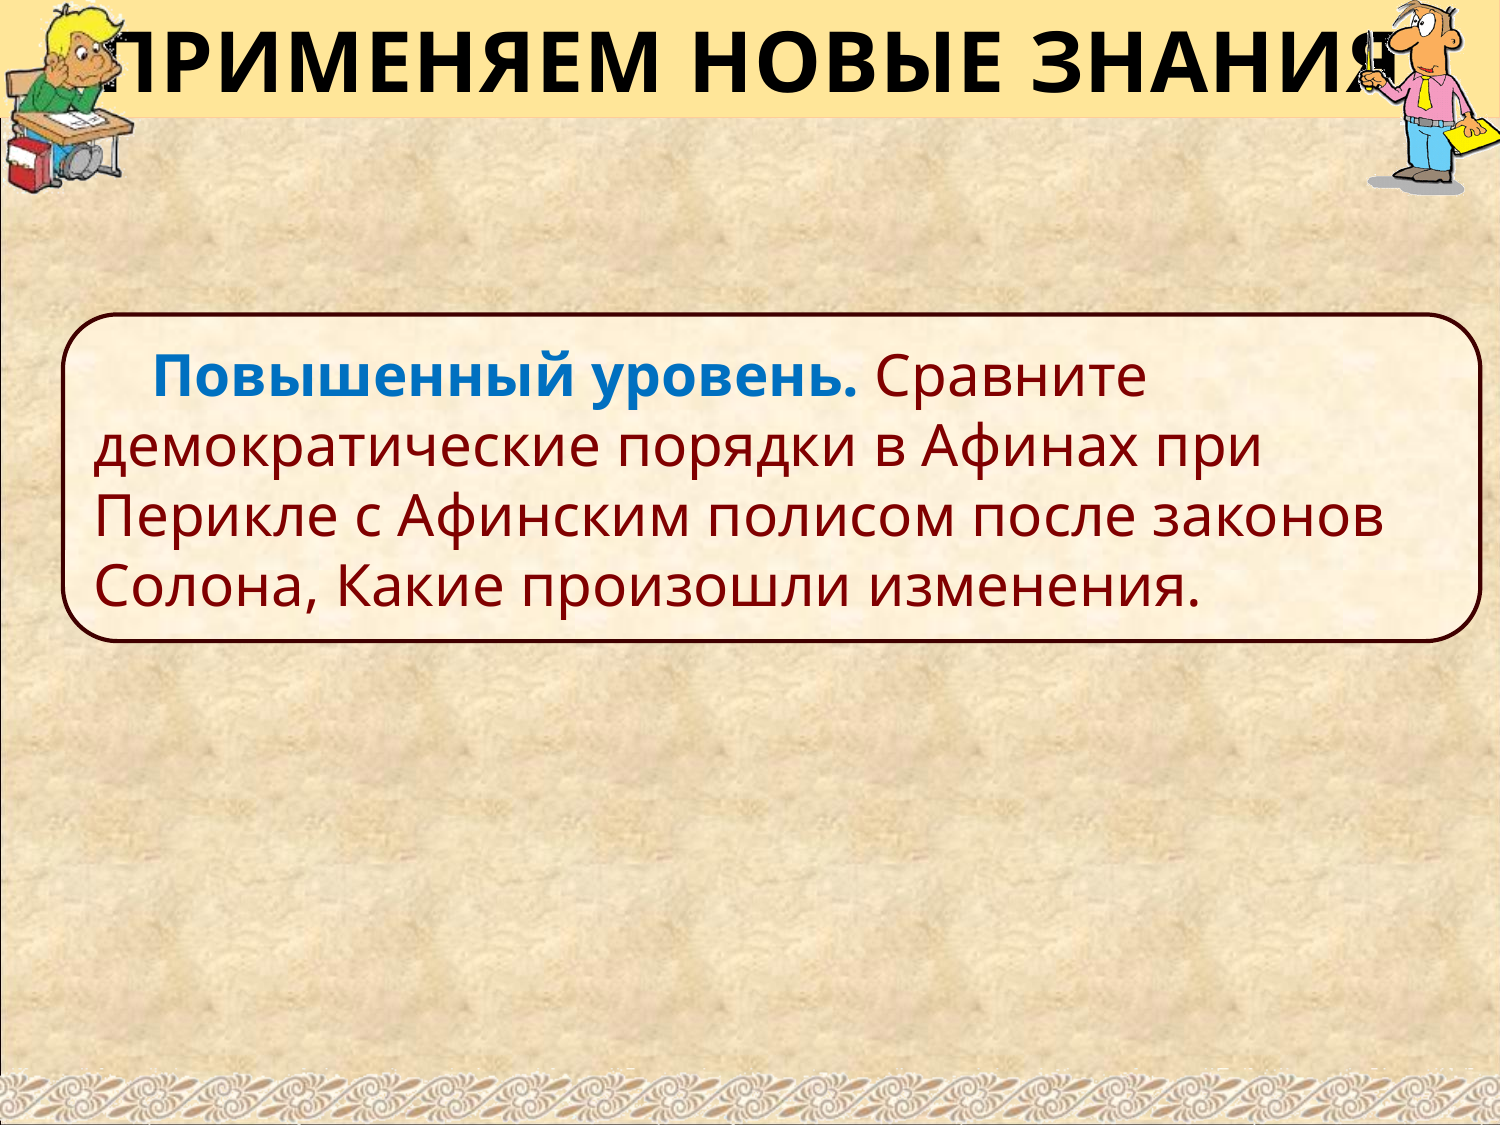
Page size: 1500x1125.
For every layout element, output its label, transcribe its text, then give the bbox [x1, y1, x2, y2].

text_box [1351, 0, 1500, 197]
title ПРИМЕНЯЕМ НОВЫЕ ЗНАНИЯ [167, 0, 1346, 119]
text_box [2, 0, 163, 197]
picture [0, 118, 1500, 1125]
text_box Повышенный уровень. Сравните демократические порядки в Афинах при Перикле с Афинским полисом после законов Солона, Какие произошли изменения. [62, 314, 1481, 642]
